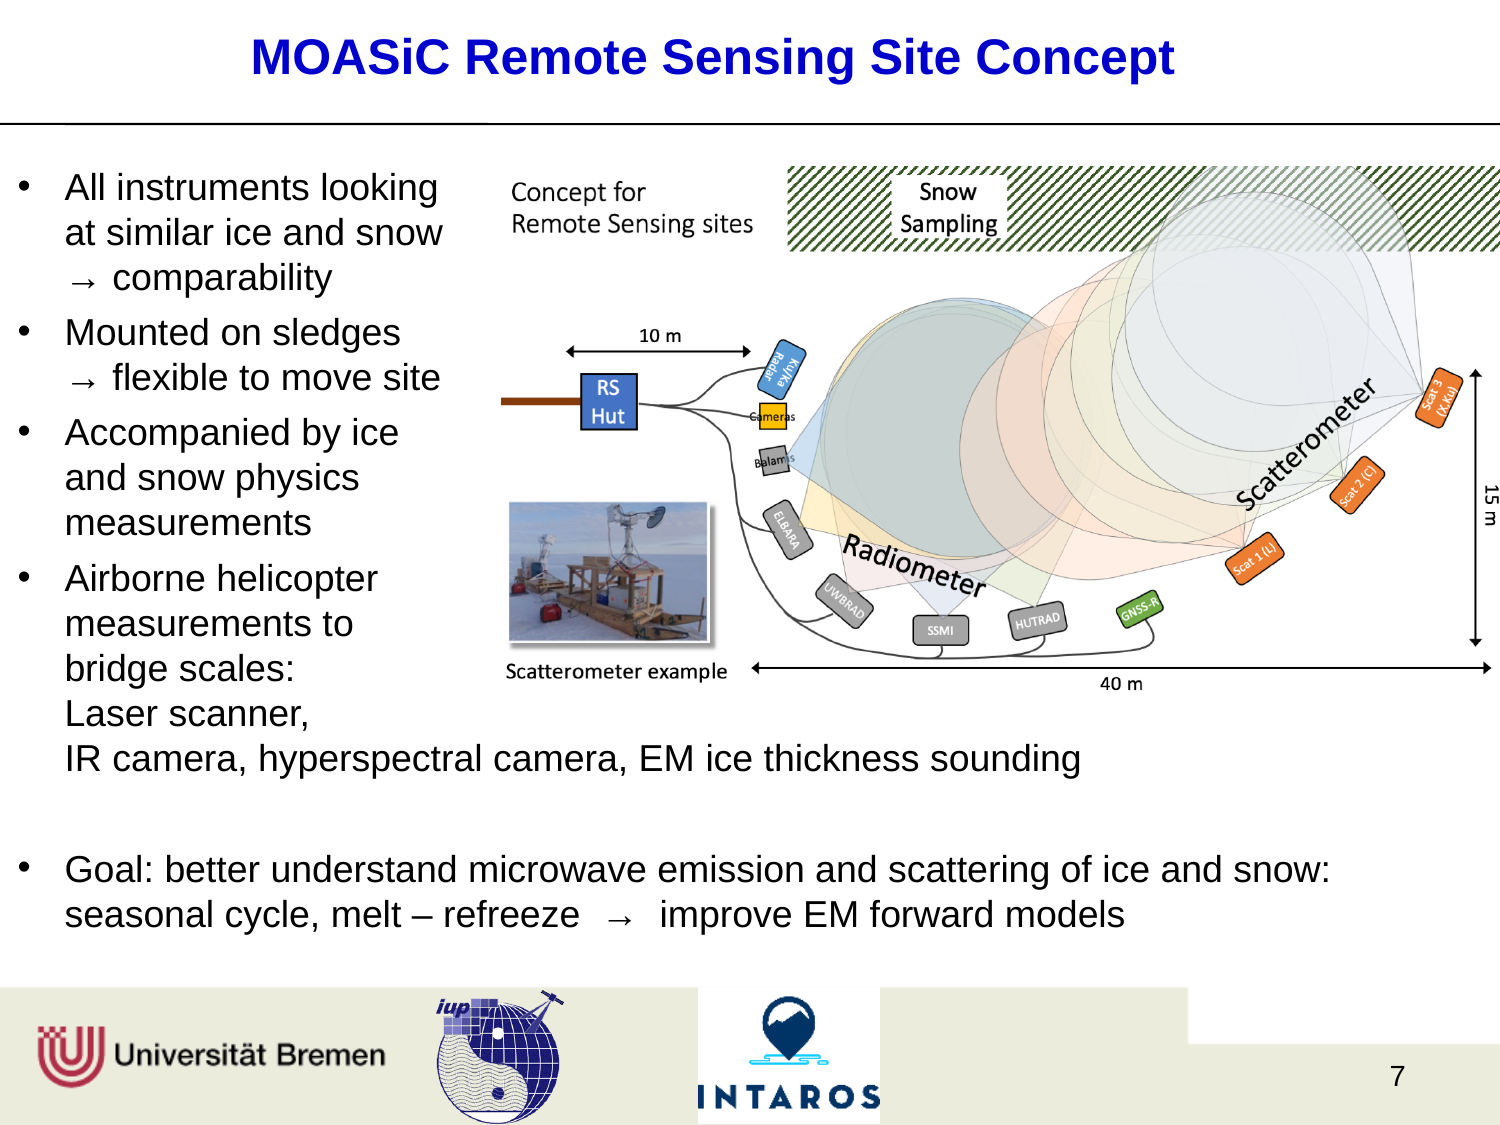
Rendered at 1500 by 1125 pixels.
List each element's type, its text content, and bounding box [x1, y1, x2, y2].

title MOASiC Remote Sensing Site Concept [58, 0, 1368, 121]
list All instruments looking at similar ice and snow → comparability Mounted on sledges → flexible to move site Accompanied by ice and snow physics measurements Airborne helicopter measurements to bridge scales: Laser scanner, IR camera, hyperspectral camera, EM ice thickness sounding Goal: better understand microwave emission and scattering of ice and snow: seasonal cycle, melt – refreeze → improve EM forward models [3, 154, 1488, 905]
picture [0, 0, 1500, 123]
picture [0, 125, 1500, 1125]
